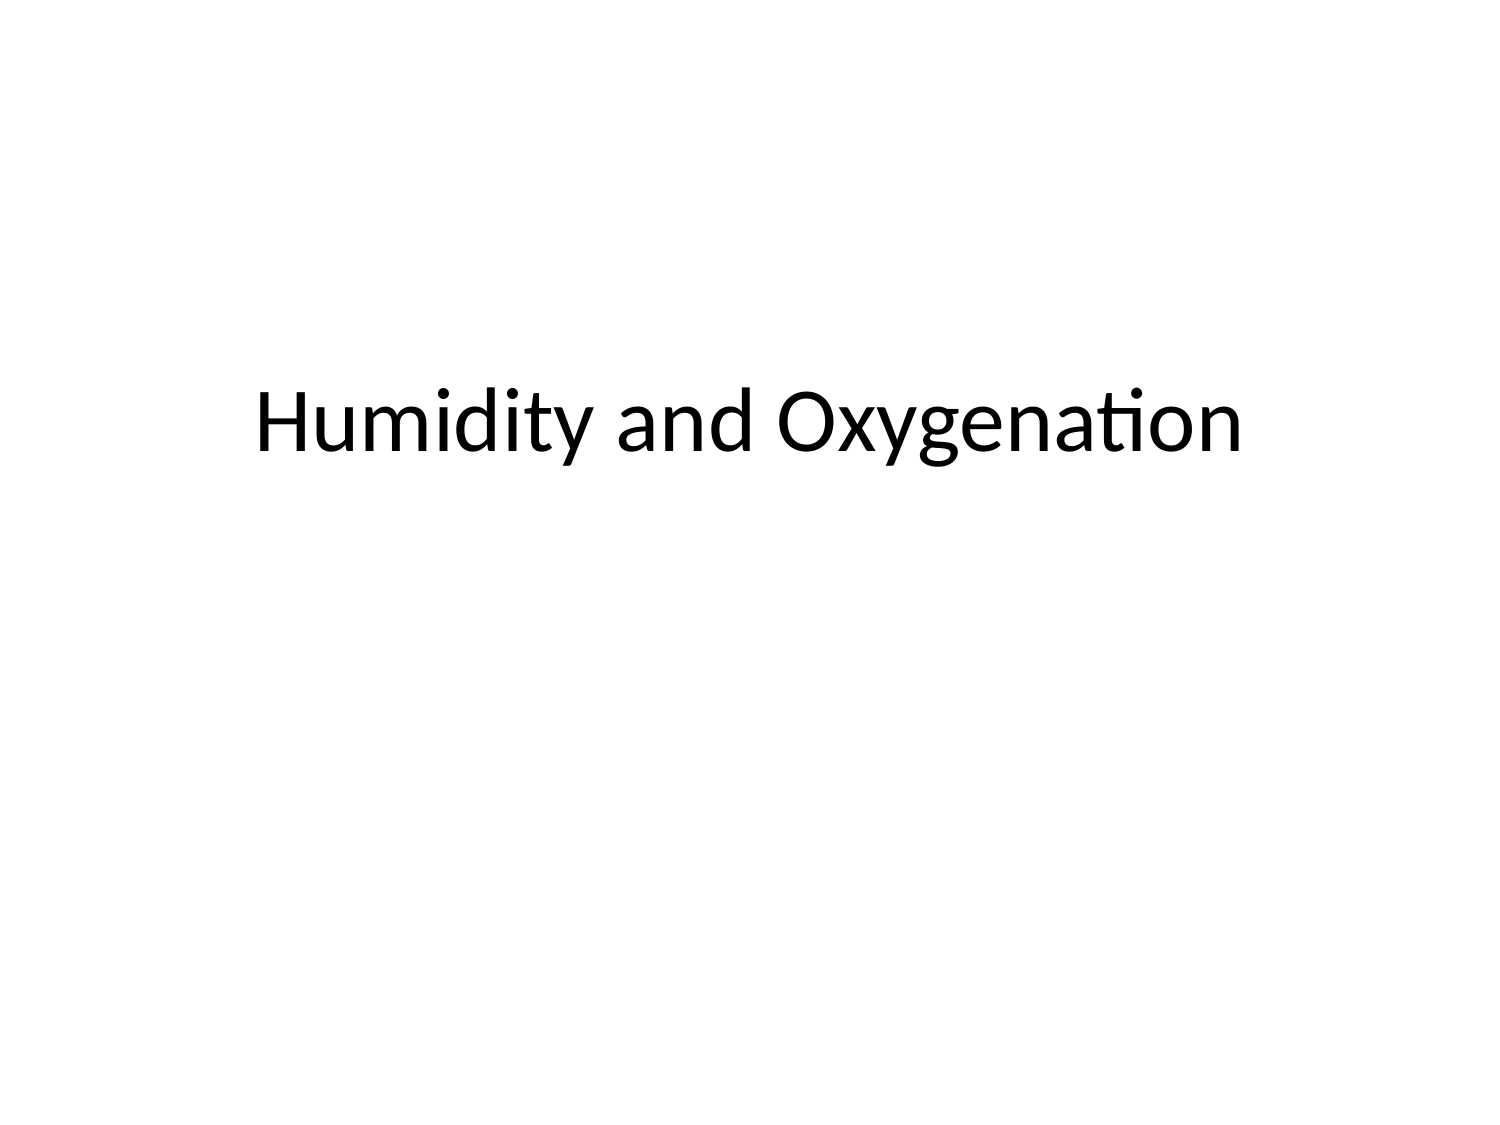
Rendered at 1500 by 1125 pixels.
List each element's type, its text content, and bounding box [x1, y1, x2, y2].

title Humidity and Oxygenation [112, 349, 1388, 591]
